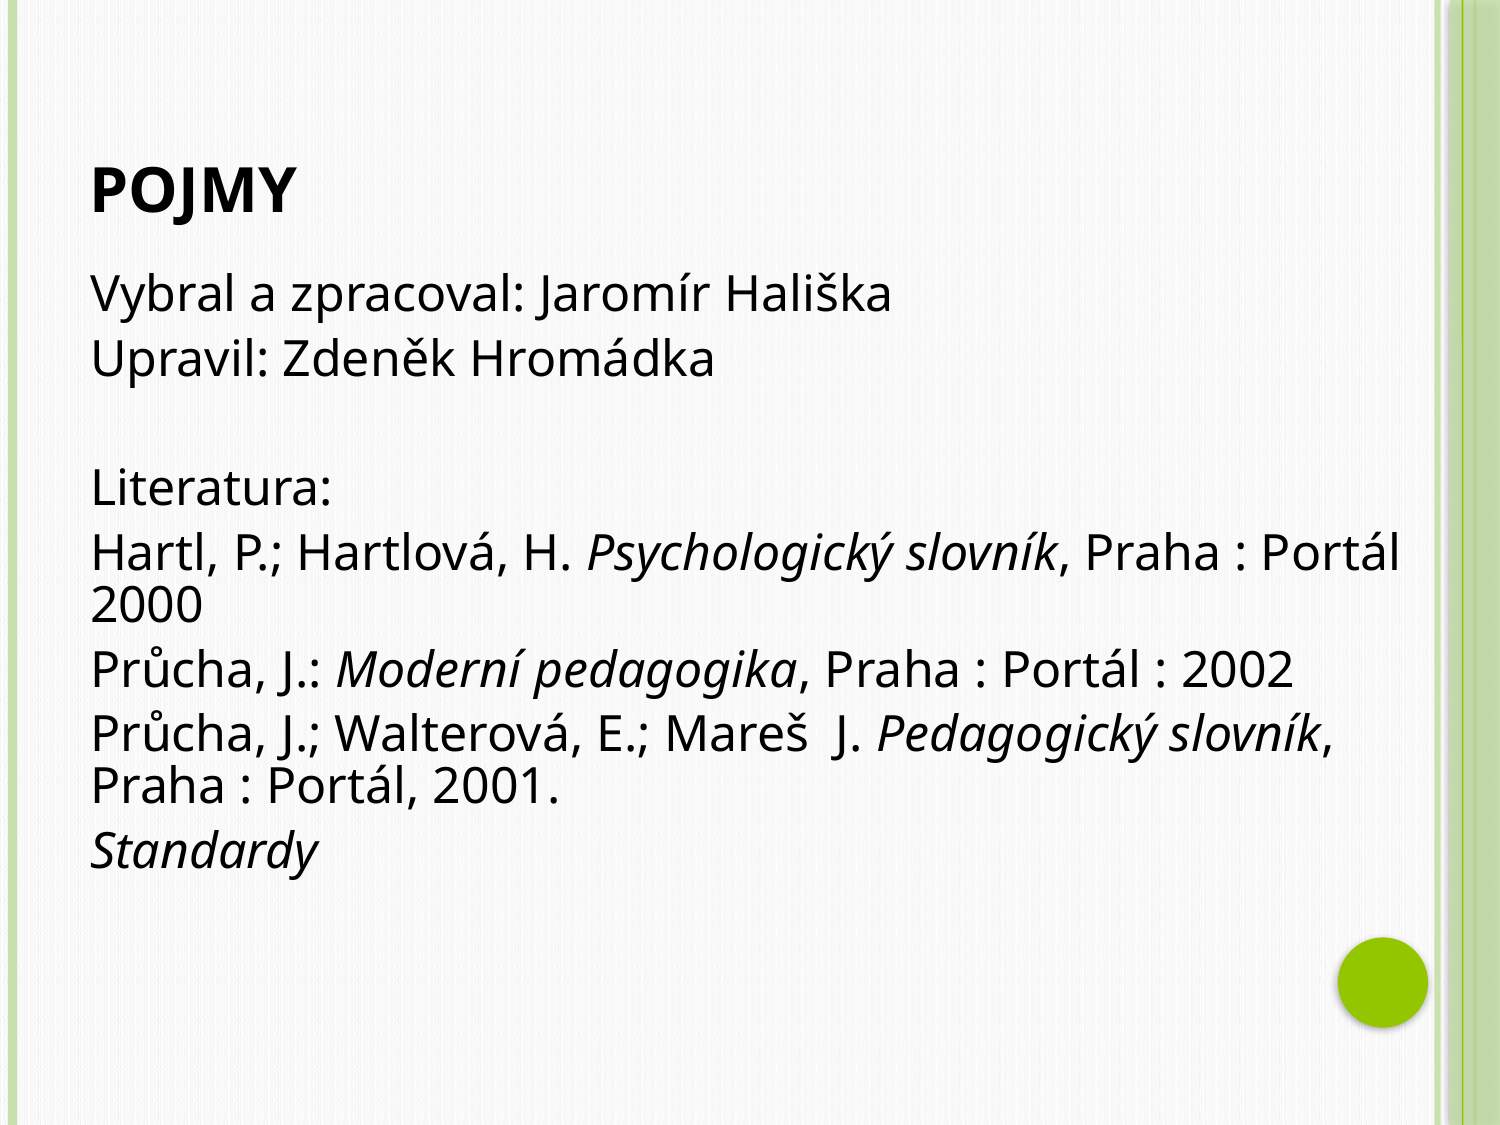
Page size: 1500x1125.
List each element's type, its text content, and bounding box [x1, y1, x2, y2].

picture [18, 0, 1434, 1125]
picture [1441, 0, 1449, 1125]
list Vybral a zpracoval: Jaromír Hališka Upravil: Zdeněk Hromádka Literatura: Hartl, P.; Hartlová, H. Psychologický slovník, Praha : Portál 2000 Průcha, J.: Moderní pedagogika, Praha : Portál : 2002 Průcha, J.; Walterová, E.; Mareš J. Pedagogický slovník, Praha : Portál, 2001. Standardy [74, 262, 1426, 1006]
title Pojmy [75, 45, 1425, 233]
picture [0, 0, 7, 1125]
